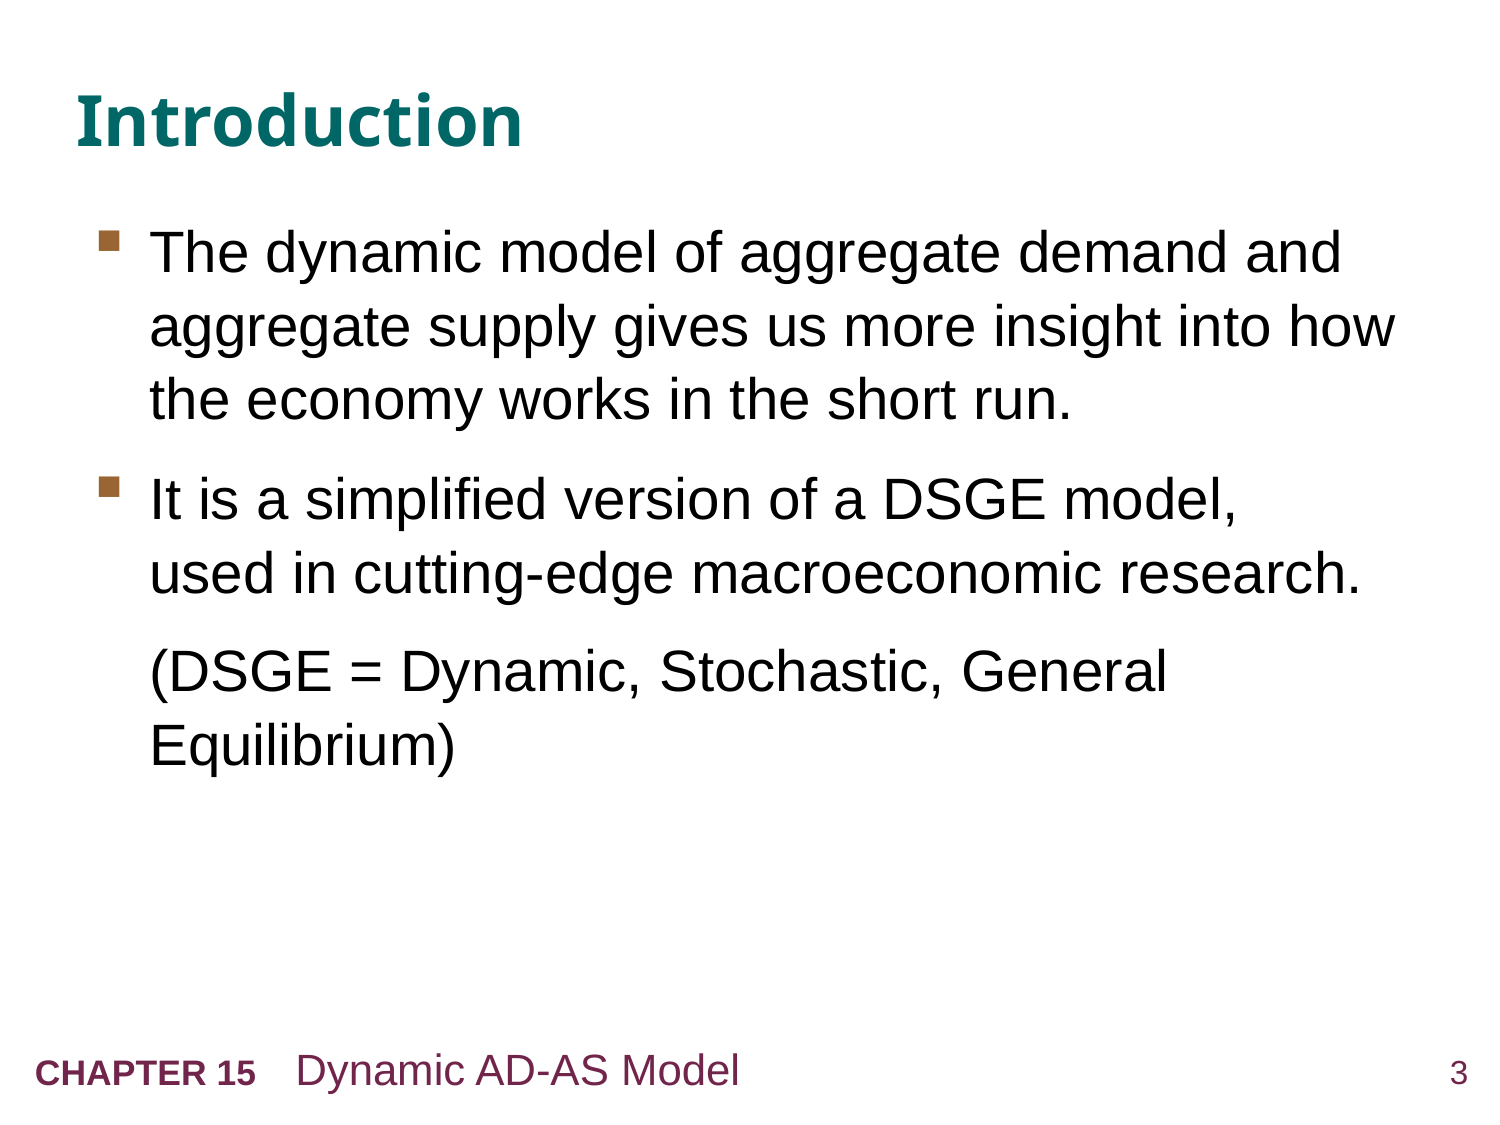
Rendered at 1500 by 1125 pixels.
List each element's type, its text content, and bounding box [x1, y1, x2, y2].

title Introduction [76, 38, 1430, 193]
list The dynamic model of aggregate demand and aggregate supply gives us more insight into how the economy works in the short run. It is a simplified version of a DSGE model, used in cutting-edge macroeconomic research. (DSGE = Dynamic, Stochastic, General Equilibrium) [78, 203, 1425, 1005]
